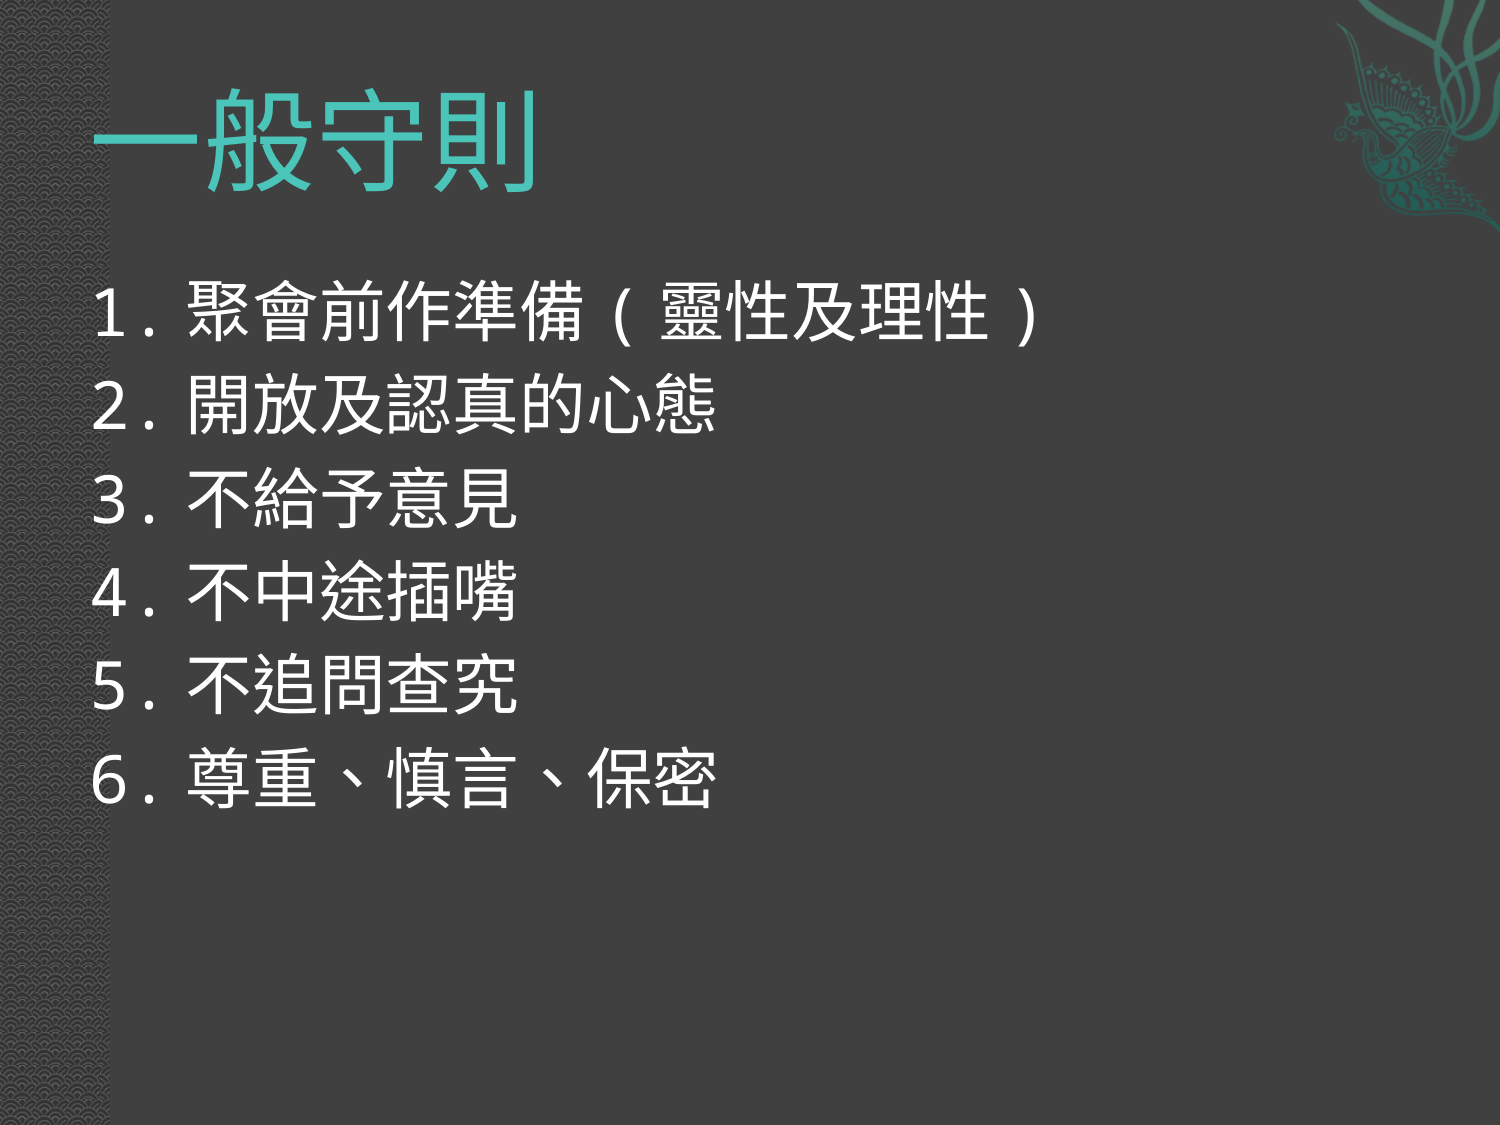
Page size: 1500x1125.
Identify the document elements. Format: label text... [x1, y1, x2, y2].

list 1.聚會前作準備(靈性及理性) 2.開放及認真的心態 3.不給予意見 4.不中途插嘴 5.不追問查究 6.尊重、慎言、保密 [75, 262, 1425, 1005]
title 一般守則 [75, 45, 1351, 233]
